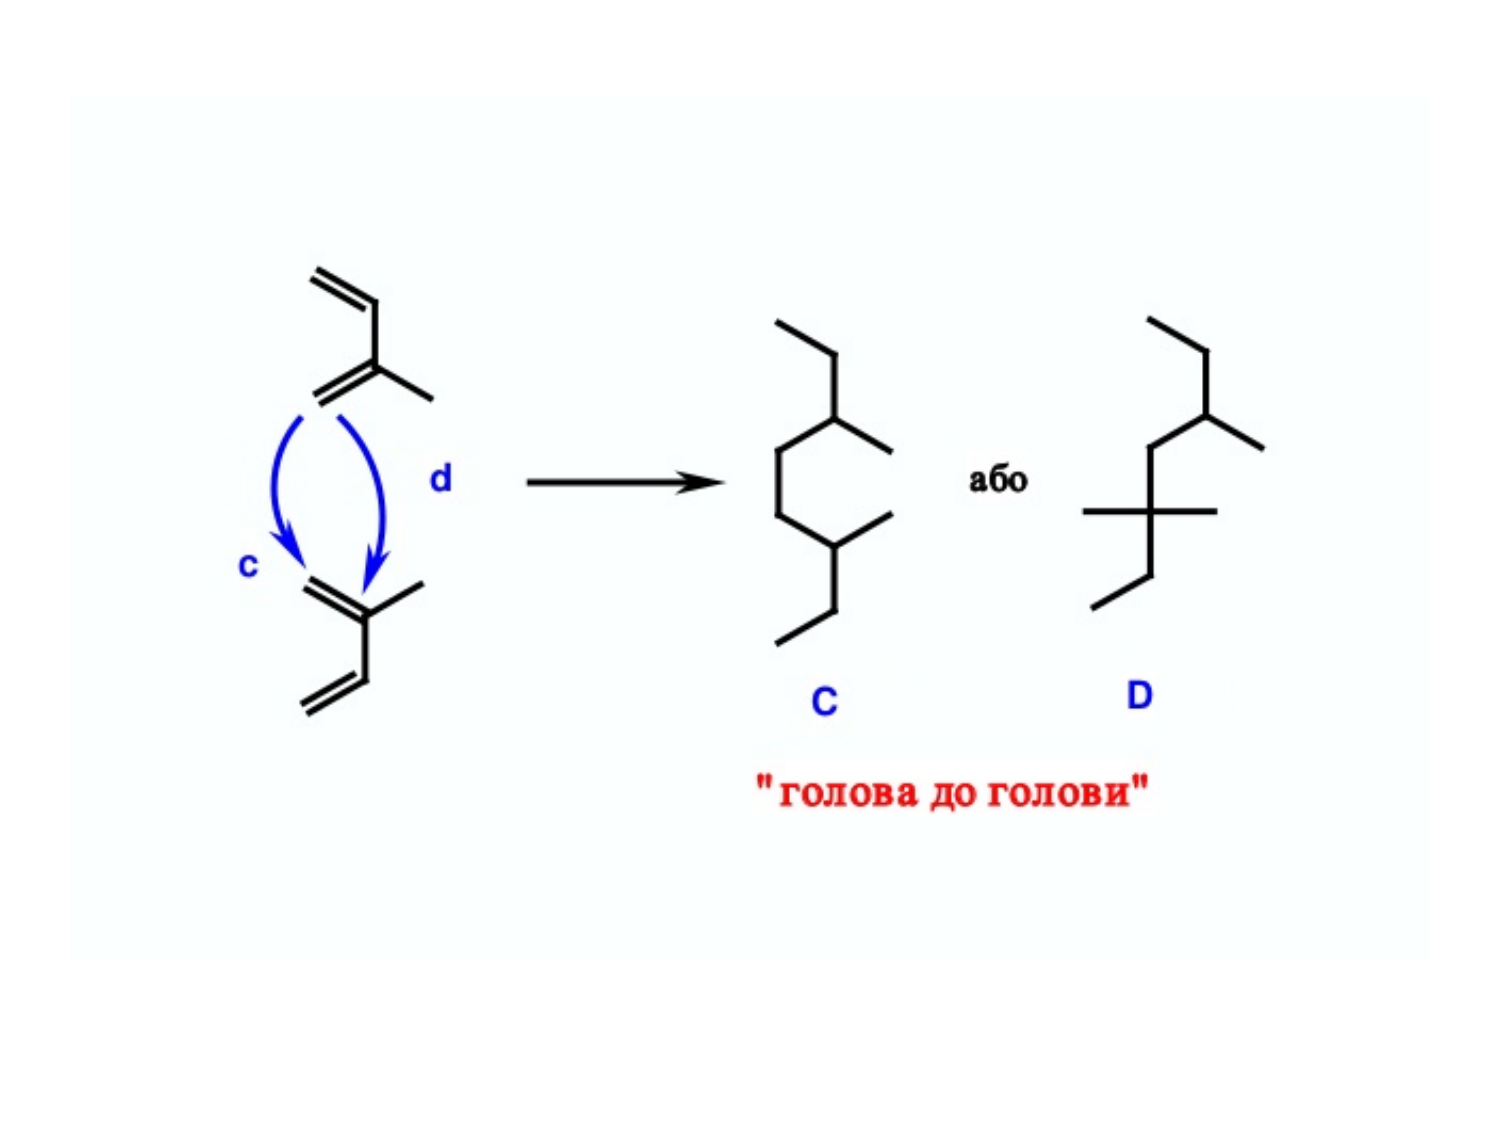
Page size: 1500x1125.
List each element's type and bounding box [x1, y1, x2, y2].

picture [70, 97, 1429, 963]
